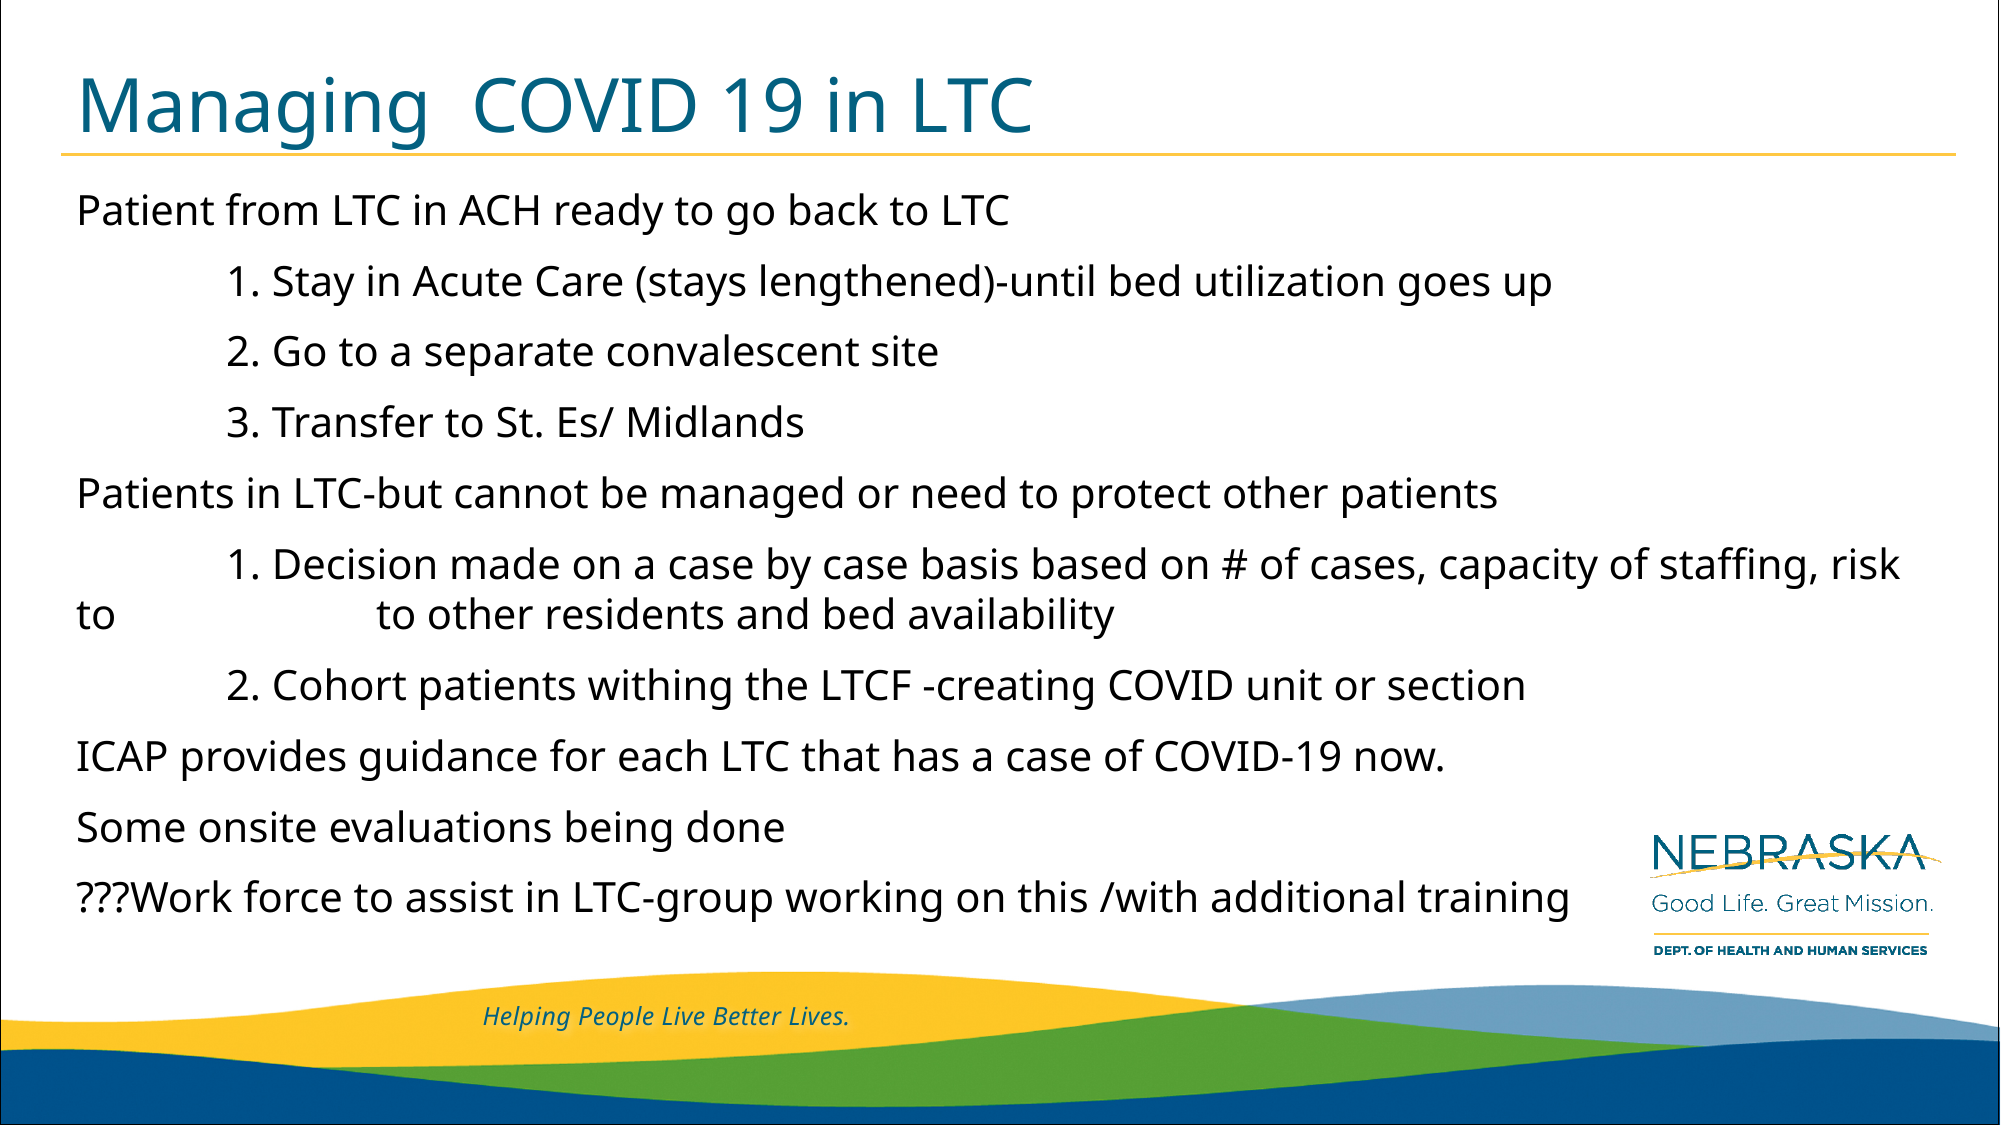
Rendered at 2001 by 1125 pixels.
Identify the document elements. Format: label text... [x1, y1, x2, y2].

list Patient from LTC in ACH ready to go back to LTC 1. Stay in Acute Care (stays lengthened)-until bed utilization goes up 2. Go to a separate convalescent site 3. Transfer to St. Es/ Midlands Patients in LTC-but cannot be managed or need to protect other patients 1. Decision made on a case by case basis based on # of cases, capacity of staffing, risk to to other residents and bed availability 2. Cohort patients withing the LTCF -creating COVID unit or section ICAP provides guidance for each LTC that has a case of COVID-19 now. Some onsite evaluations being done ???Work force to assist in LTC-group working on this /with additional training [61, 176, 1957, 1007]
title Managing COVID 19 in LTC [61, 59, 1957, 175]
picture [1, 0, 1998, 1124]
